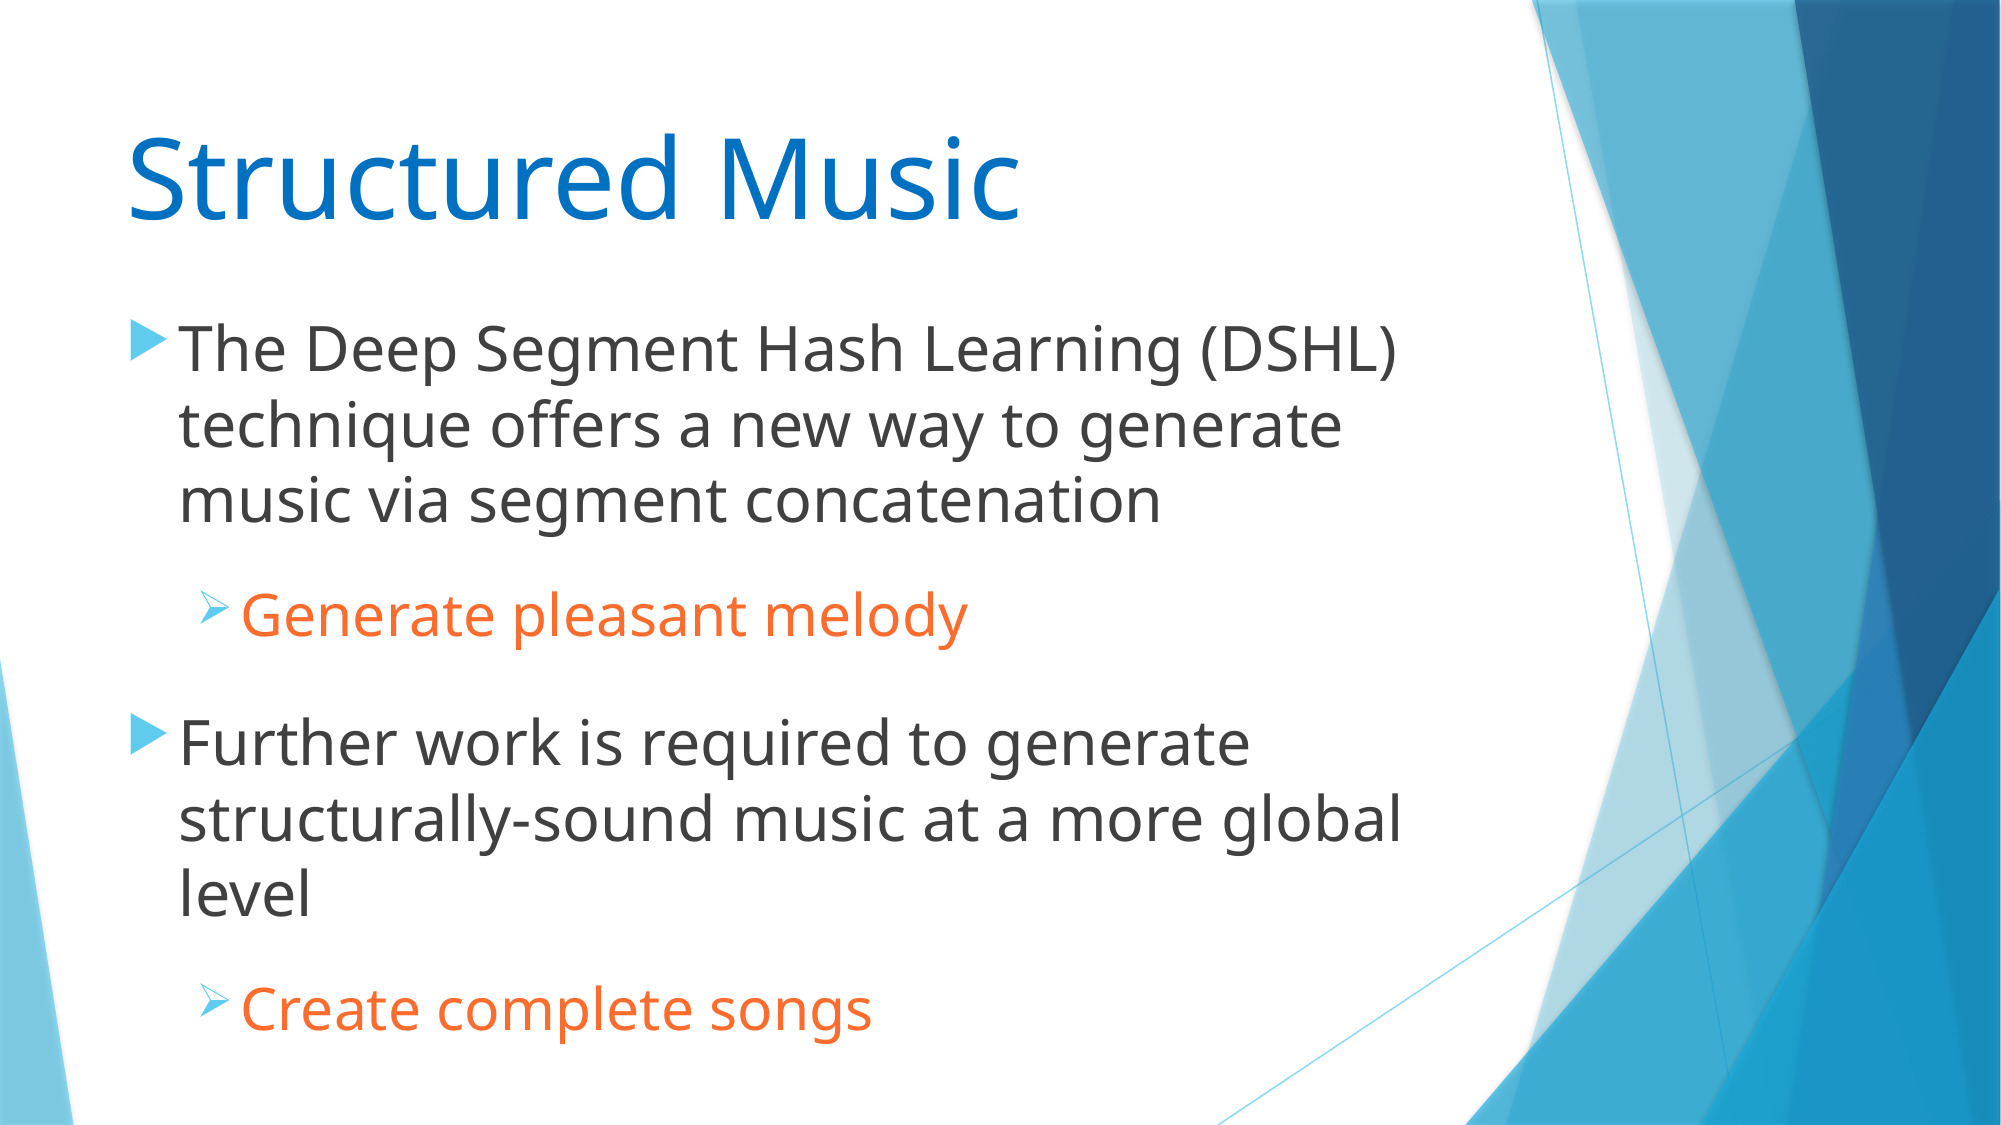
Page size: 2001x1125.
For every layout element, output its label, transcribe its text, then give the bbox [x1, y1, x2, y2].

title Structured Music [111, 99, 1522, 301]
list The Deep Segment Hash Learning (DSHL) technique offers a new way to generate music via segment concatenation Generate pleasant melody Further work is required to generate structurally-sound music at a more global level Create complete songs [111, 301, 1522, 1056]
